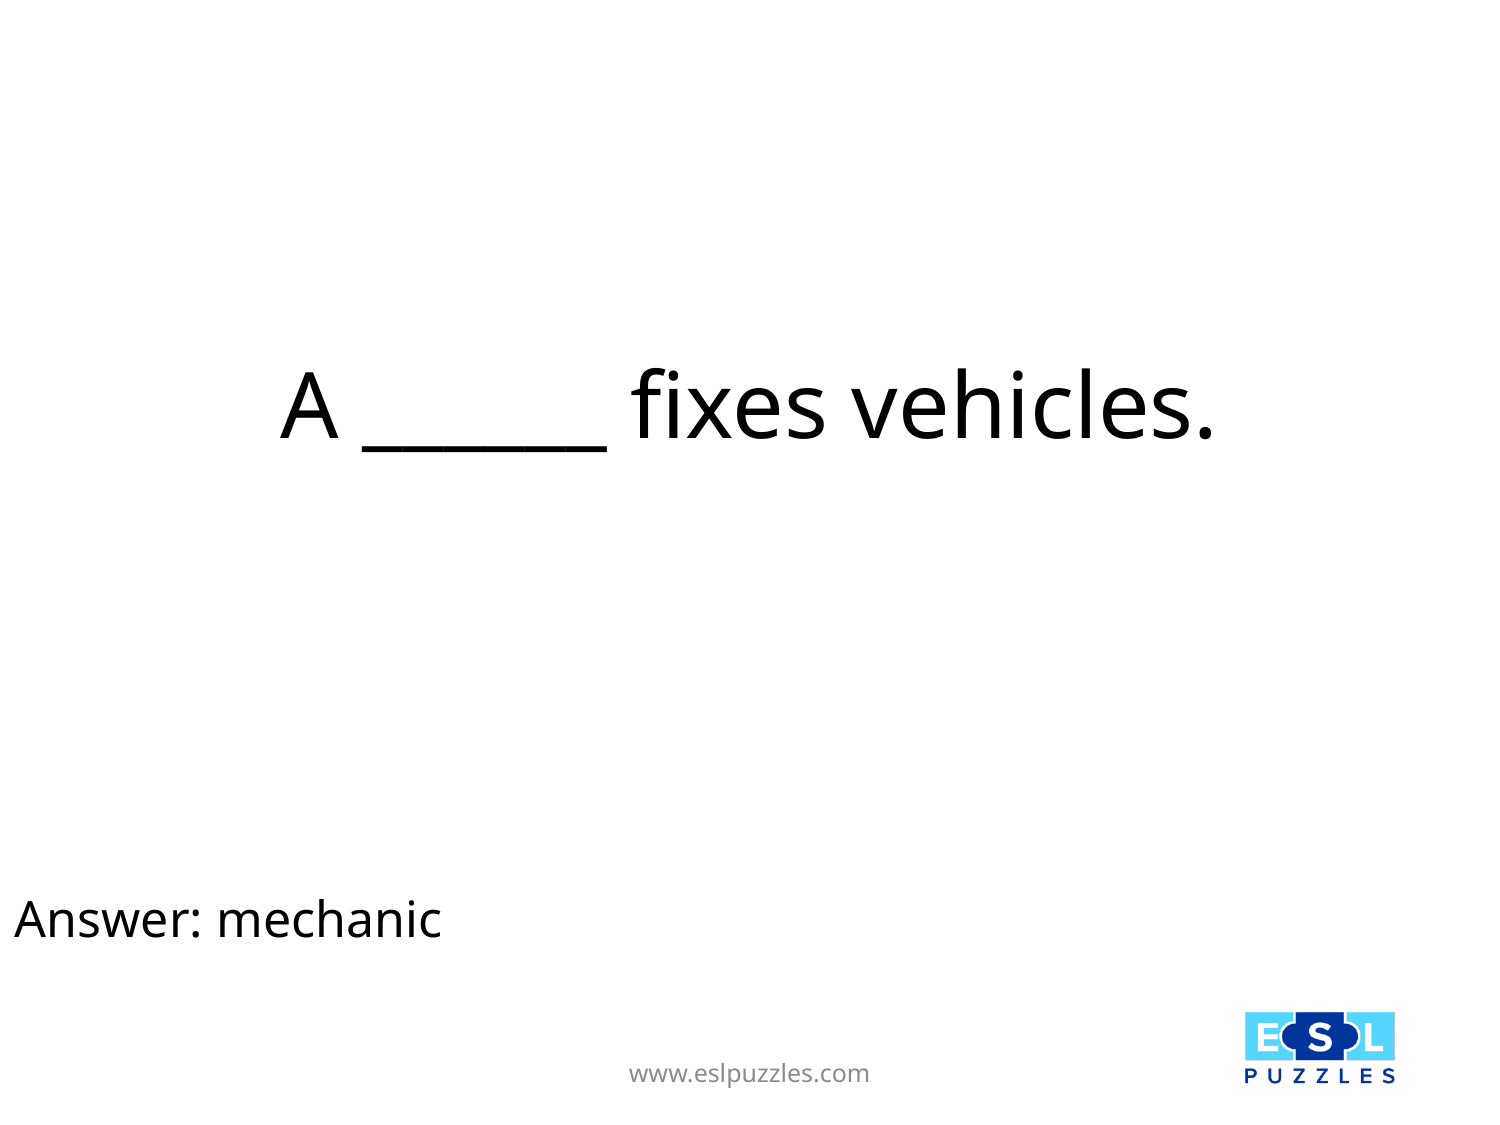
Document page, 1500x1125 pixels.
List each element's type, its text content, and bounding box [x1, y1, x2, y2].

picture [1139, 925, 1500, 1125]
text_box Answer: mechanic [0, 796, 1500, 1038]
title A ______ fixes vehicles. [0, 280, 1500, 523]
footer www.eslpuzzles.com [512, 1042, 988, 1103]
